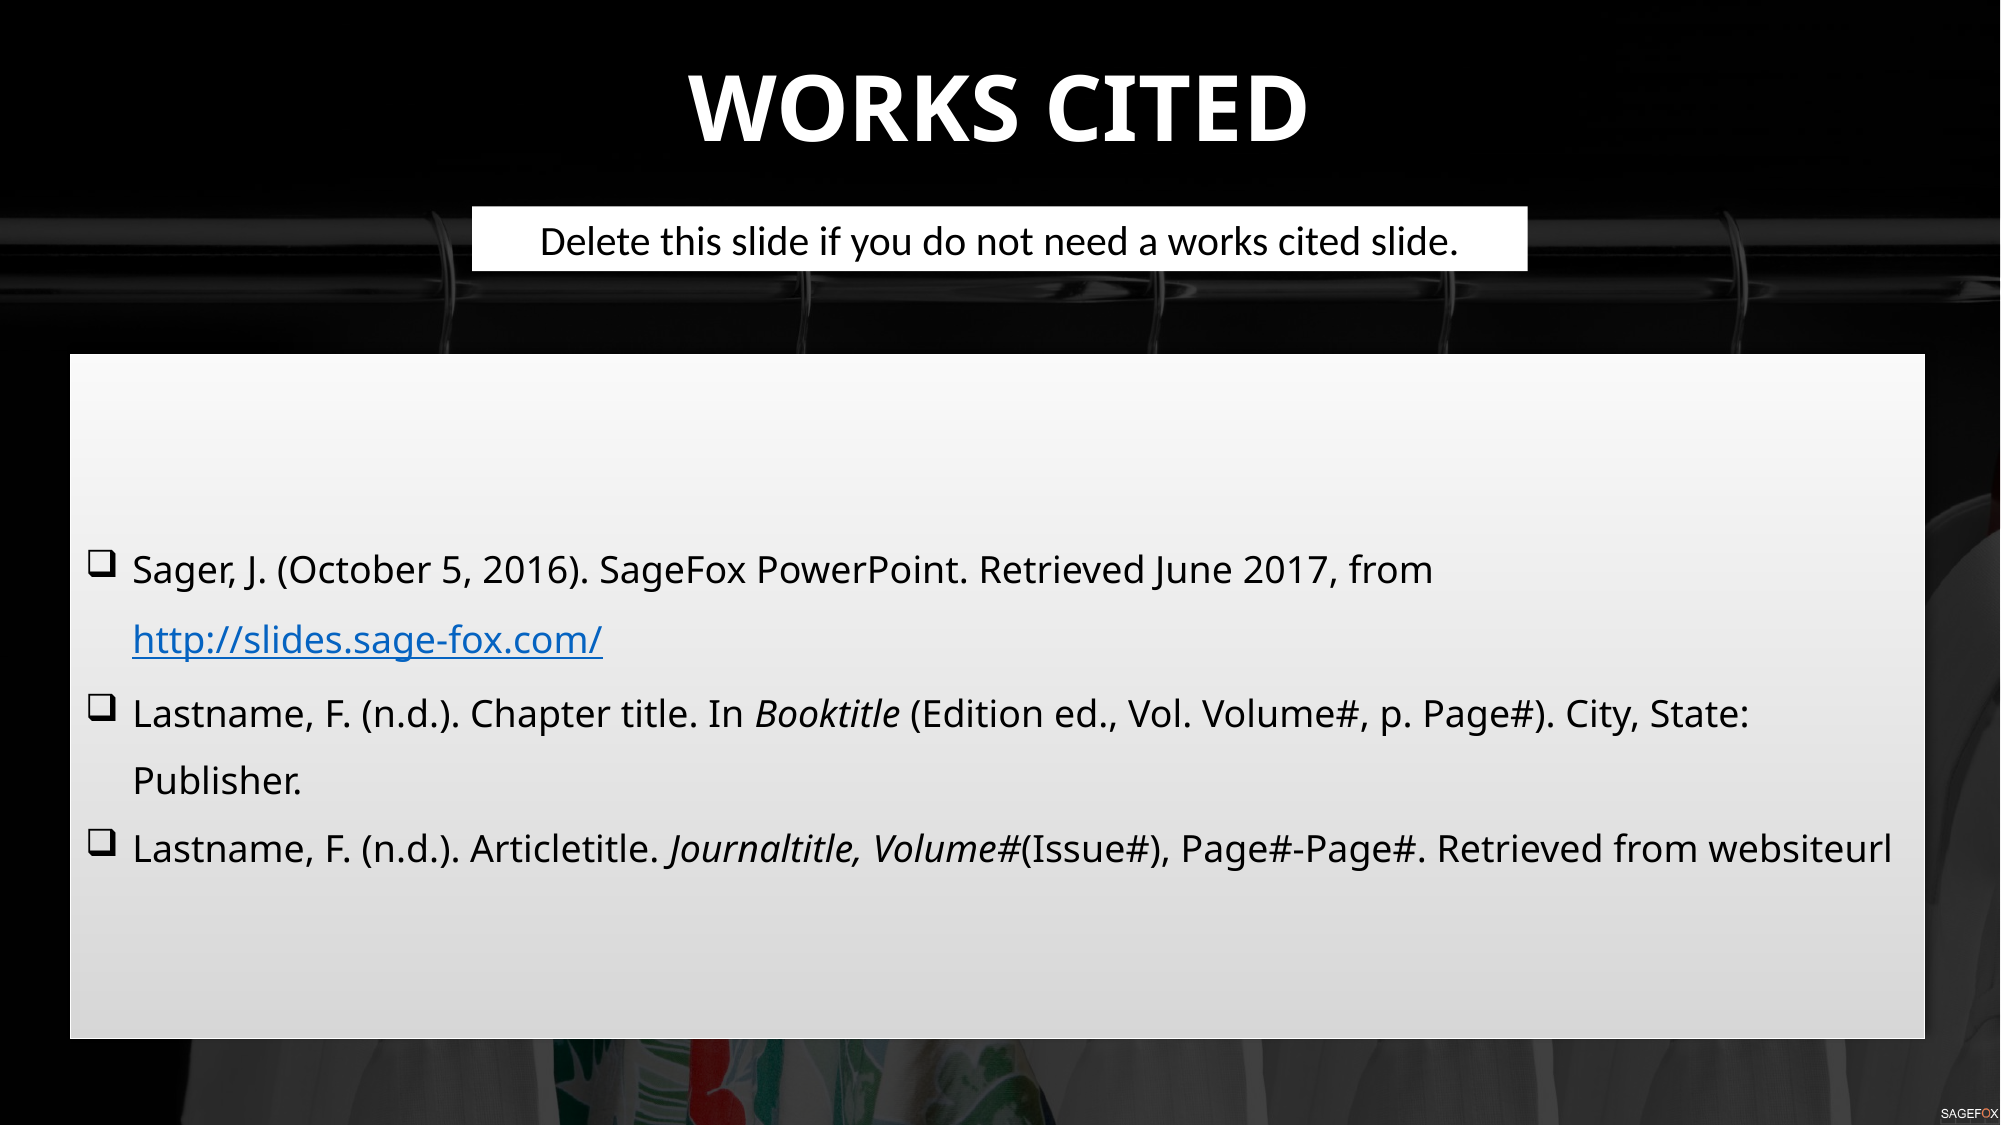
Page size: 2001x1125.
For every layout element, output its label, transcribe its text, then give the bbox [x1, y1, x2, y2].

picture [0, 0, 2001, 1125]
text_box WORKS CITED [548, 42, 1452, 167]
text_box Delete this slide if you do not need a works cited slide. [472, 206, 1528, 272]
text_box Sager, J. (October 5, 2016). SageFox PowerPoint. Retrieved June 2017, from http://slides.sage-fox.com/ Lastname, F. (n.d.). Chapter title. In Booktitle (Edition ed., Vol. Volume#, p. Page#). City, State: Publisher. Lastname, F. (n.d.). Articletitle. Journaltitle, Volume#(Issue#), Page#-Page#. Retrieved from websiteurl [70, 354, 1925, 1039]
